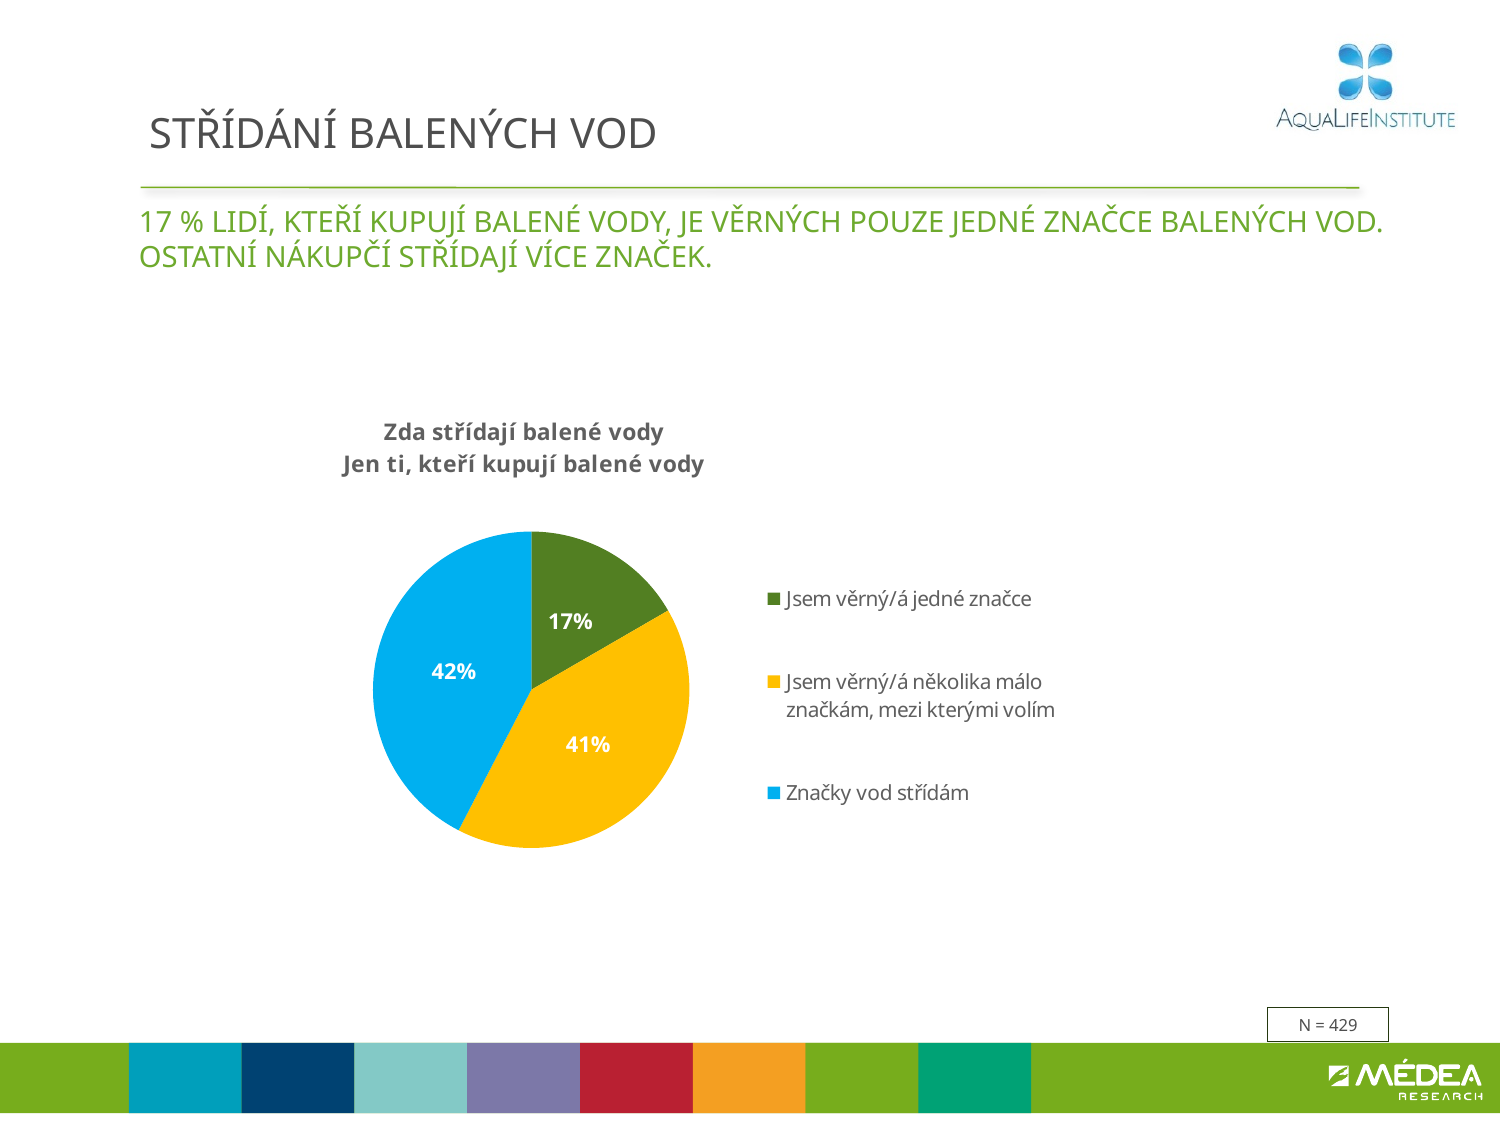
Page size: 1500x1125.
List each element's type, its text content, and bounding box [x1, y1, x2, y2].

title STŘÍDÁNÍ BALENÝCH VOD [134, 93, 1465, 171]
text_box N = 429 [1267, 1007, 1389, 1042]
picture [1253, 30, 1483, 138]
chart [206, 408, 1117, 940]
text_box 17 % lidí, kteří kupují balené vody, je věrných Pouze jedné značce balených vod. Ostatní nákupčí střídají více značek. [123, 196, 1447, 317]
